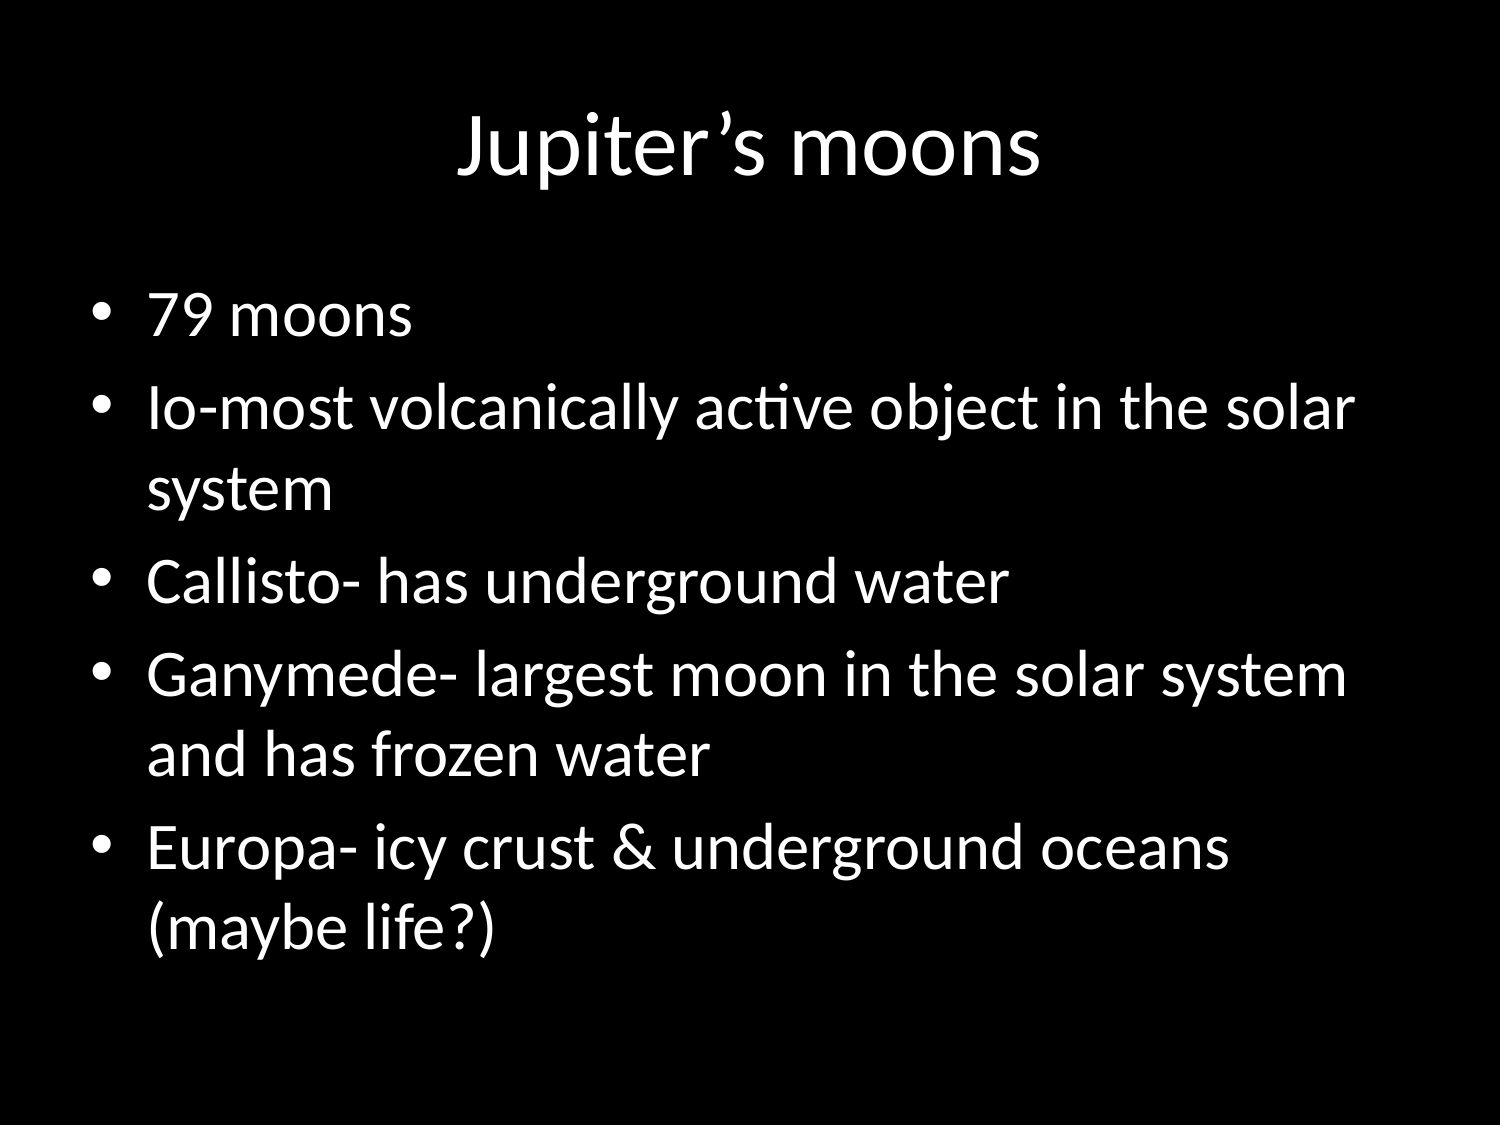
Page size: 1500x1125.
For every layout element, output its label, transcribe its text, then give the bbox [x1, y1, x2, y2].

list 79 moons Io-most volcanically active object in the solar system Callisto- has underground water Ganymede- largest moon in the solar system and has frozen water Europa- icy crust & underground oceans (maybe life?) [75, 262, 1425, 1005]
title Jupiter’s moons [75, 45, 1425, 233]
